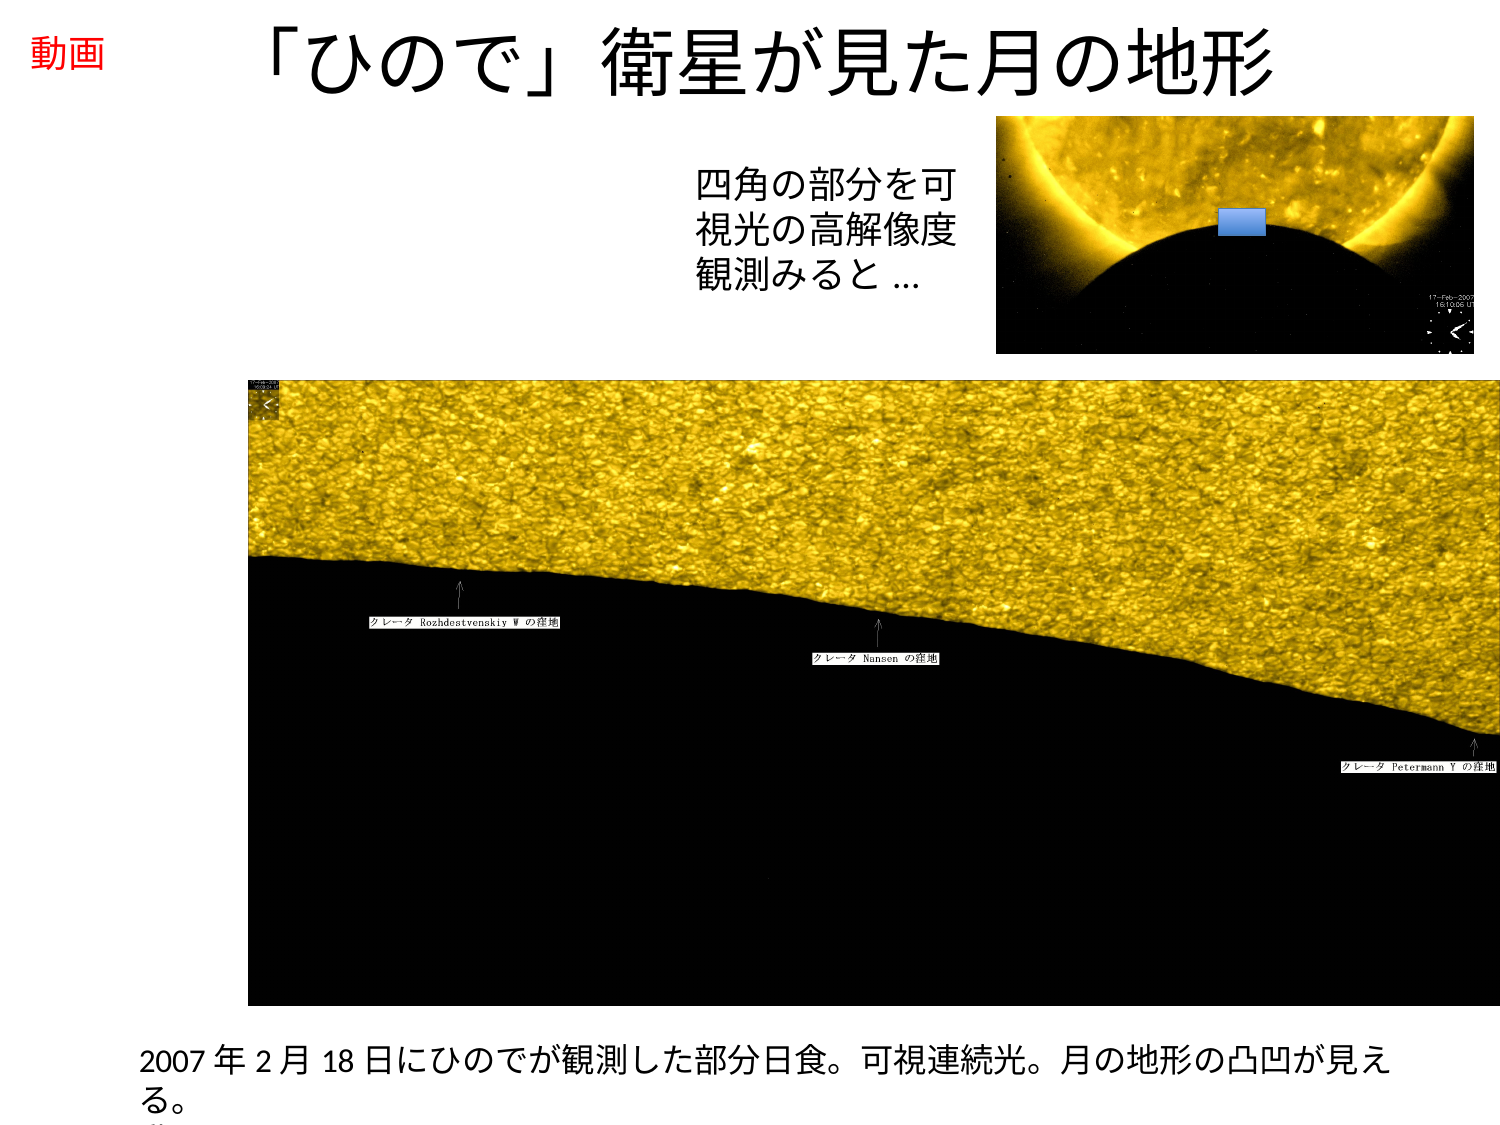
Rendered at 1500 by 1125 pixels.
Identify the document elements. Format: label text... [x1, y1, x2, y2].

text_box 2007年2月18日にひのでが観測した部分日食。可視連続光。月の地形の凸凹が見える。 動画はこちらから http://hinode.nao.ac.jp/news/OldNews2007/070319Eclipse/ [124, 1031, 1425, 1125]
picture [248, 379, 1500, 1006]
picture [996, 116, 1475, 354]
text_box 四角の部分を可視光の高解像度観測みると... [680, 154, 991, 304]
title 「ひので」衛星が見た月の地形 [75, 0, 1425, 155]
text_box 動画 [15, 22, 121, 83]
